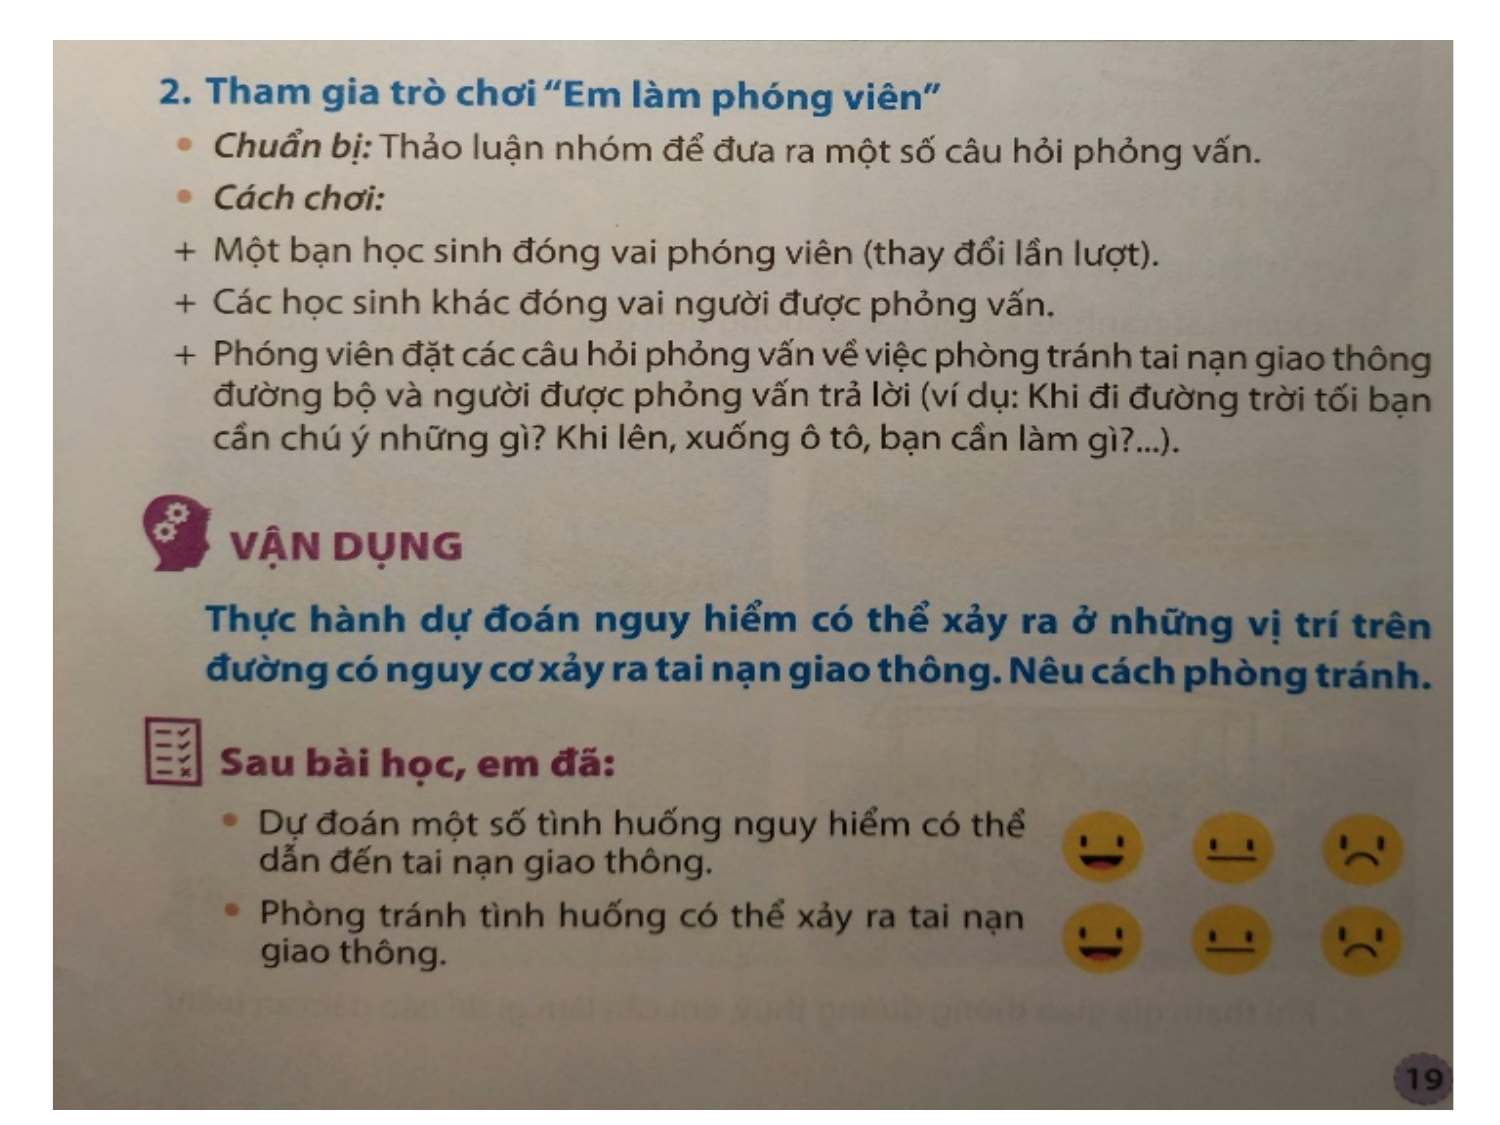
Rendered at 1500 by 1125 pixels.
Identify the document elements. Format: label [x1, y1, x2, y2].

list [52, 40, 1454, 1110]
